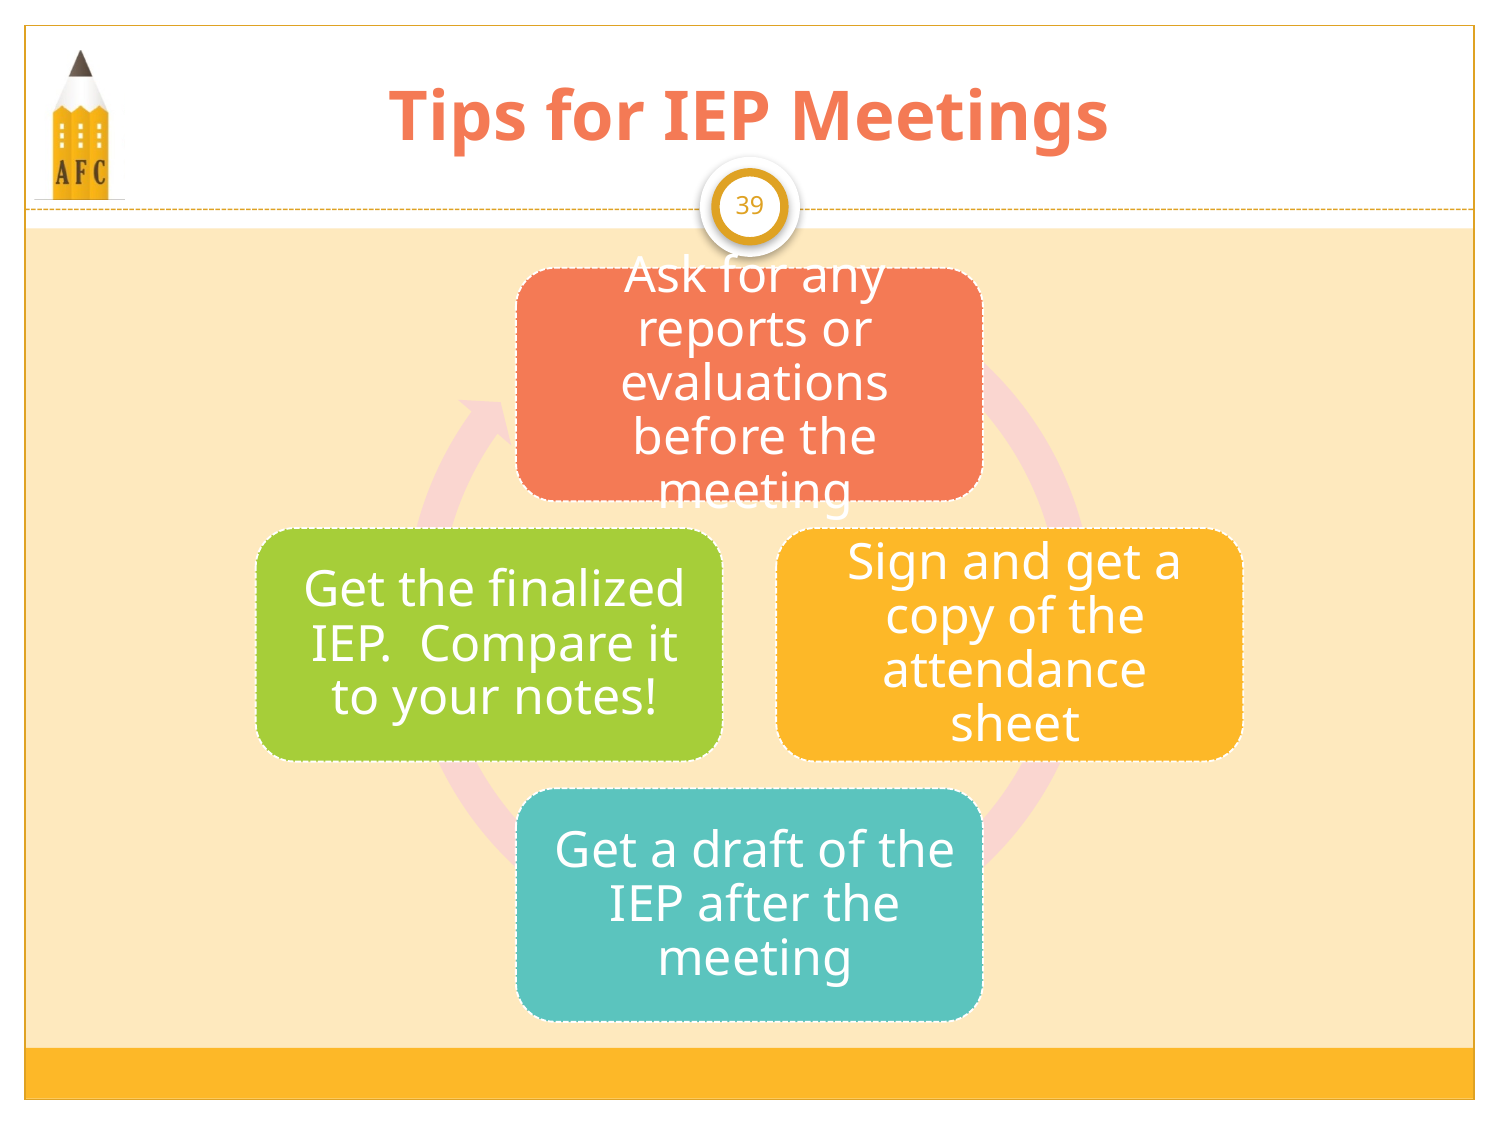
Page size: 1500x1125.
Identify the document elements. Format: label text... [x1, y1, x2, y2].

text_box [200, 267, 1299, 1023]
picture [33, 49, 126, 201]
title Tips for IEP Meetings [49, 37, 1450, 162]
slide_number 39 [712, 169, 788, 243]
